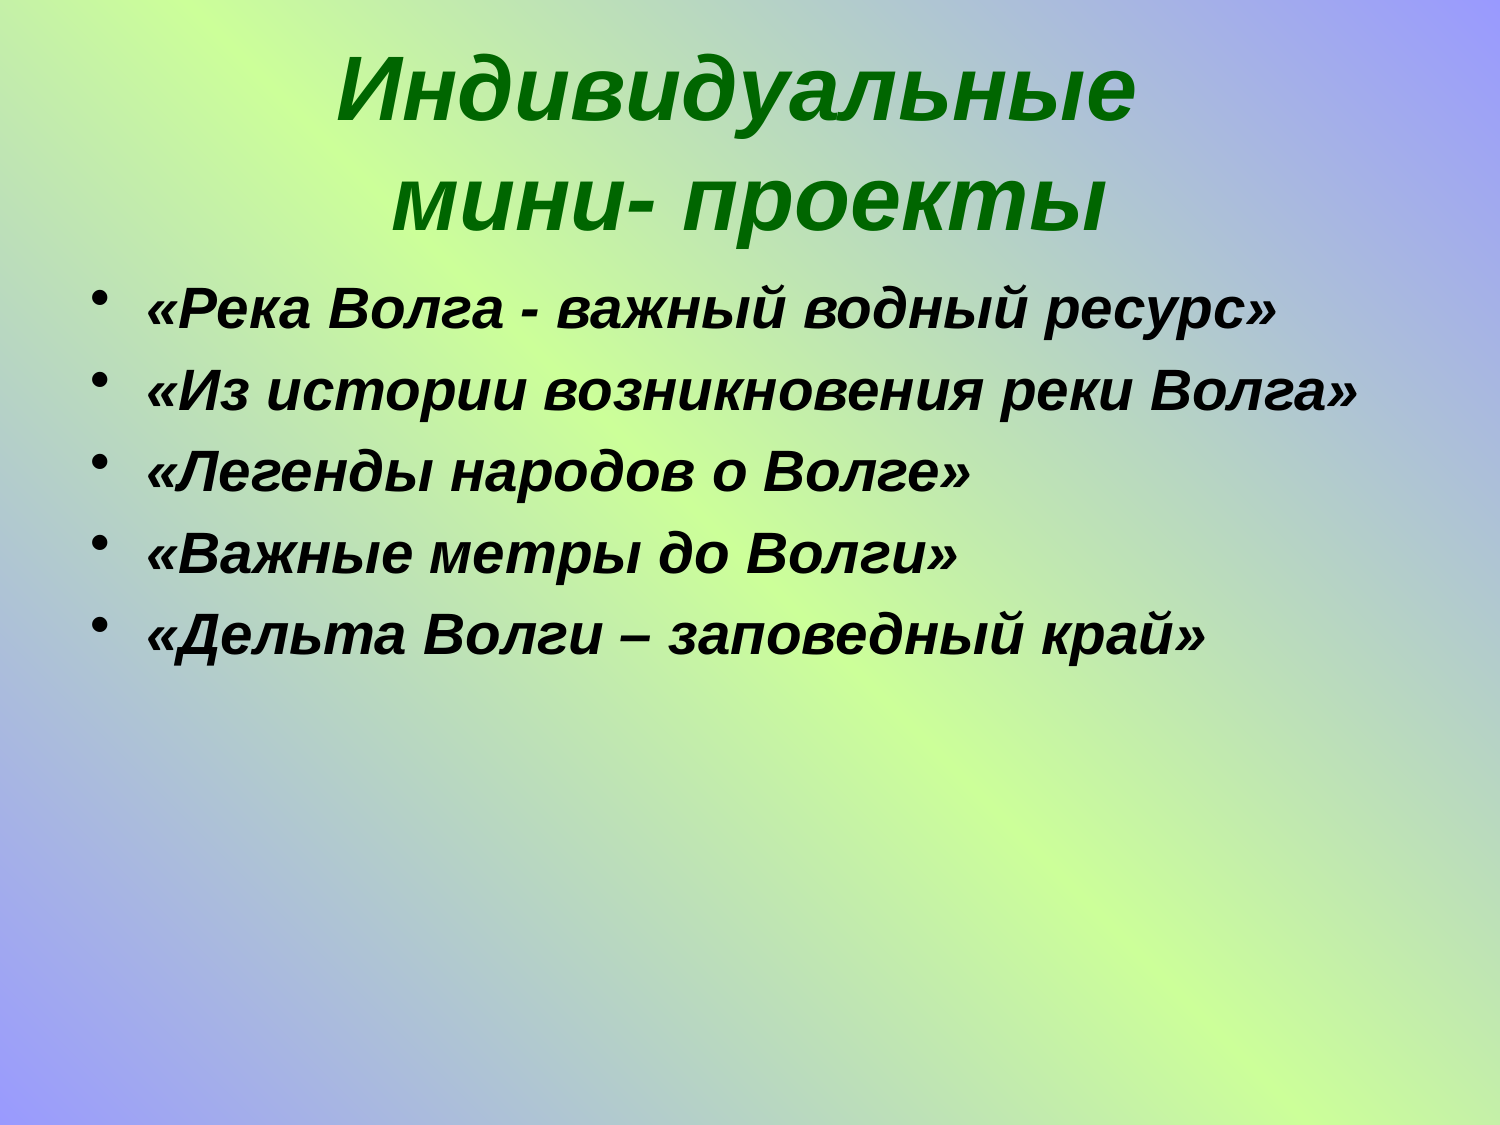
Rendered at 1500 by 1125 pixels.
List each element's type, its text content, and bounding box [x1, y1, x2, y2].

title Индивидуальные мини- проекты [74, 44, 1426, 233]
list «Река Волга - важный водный ресурс» «Из истории возникновения реки Волга» «Легенды народов о Волге» «Важные метры до Волги» «Дельта Волги – заповедный край» [74, 262, 1426, 1006]
